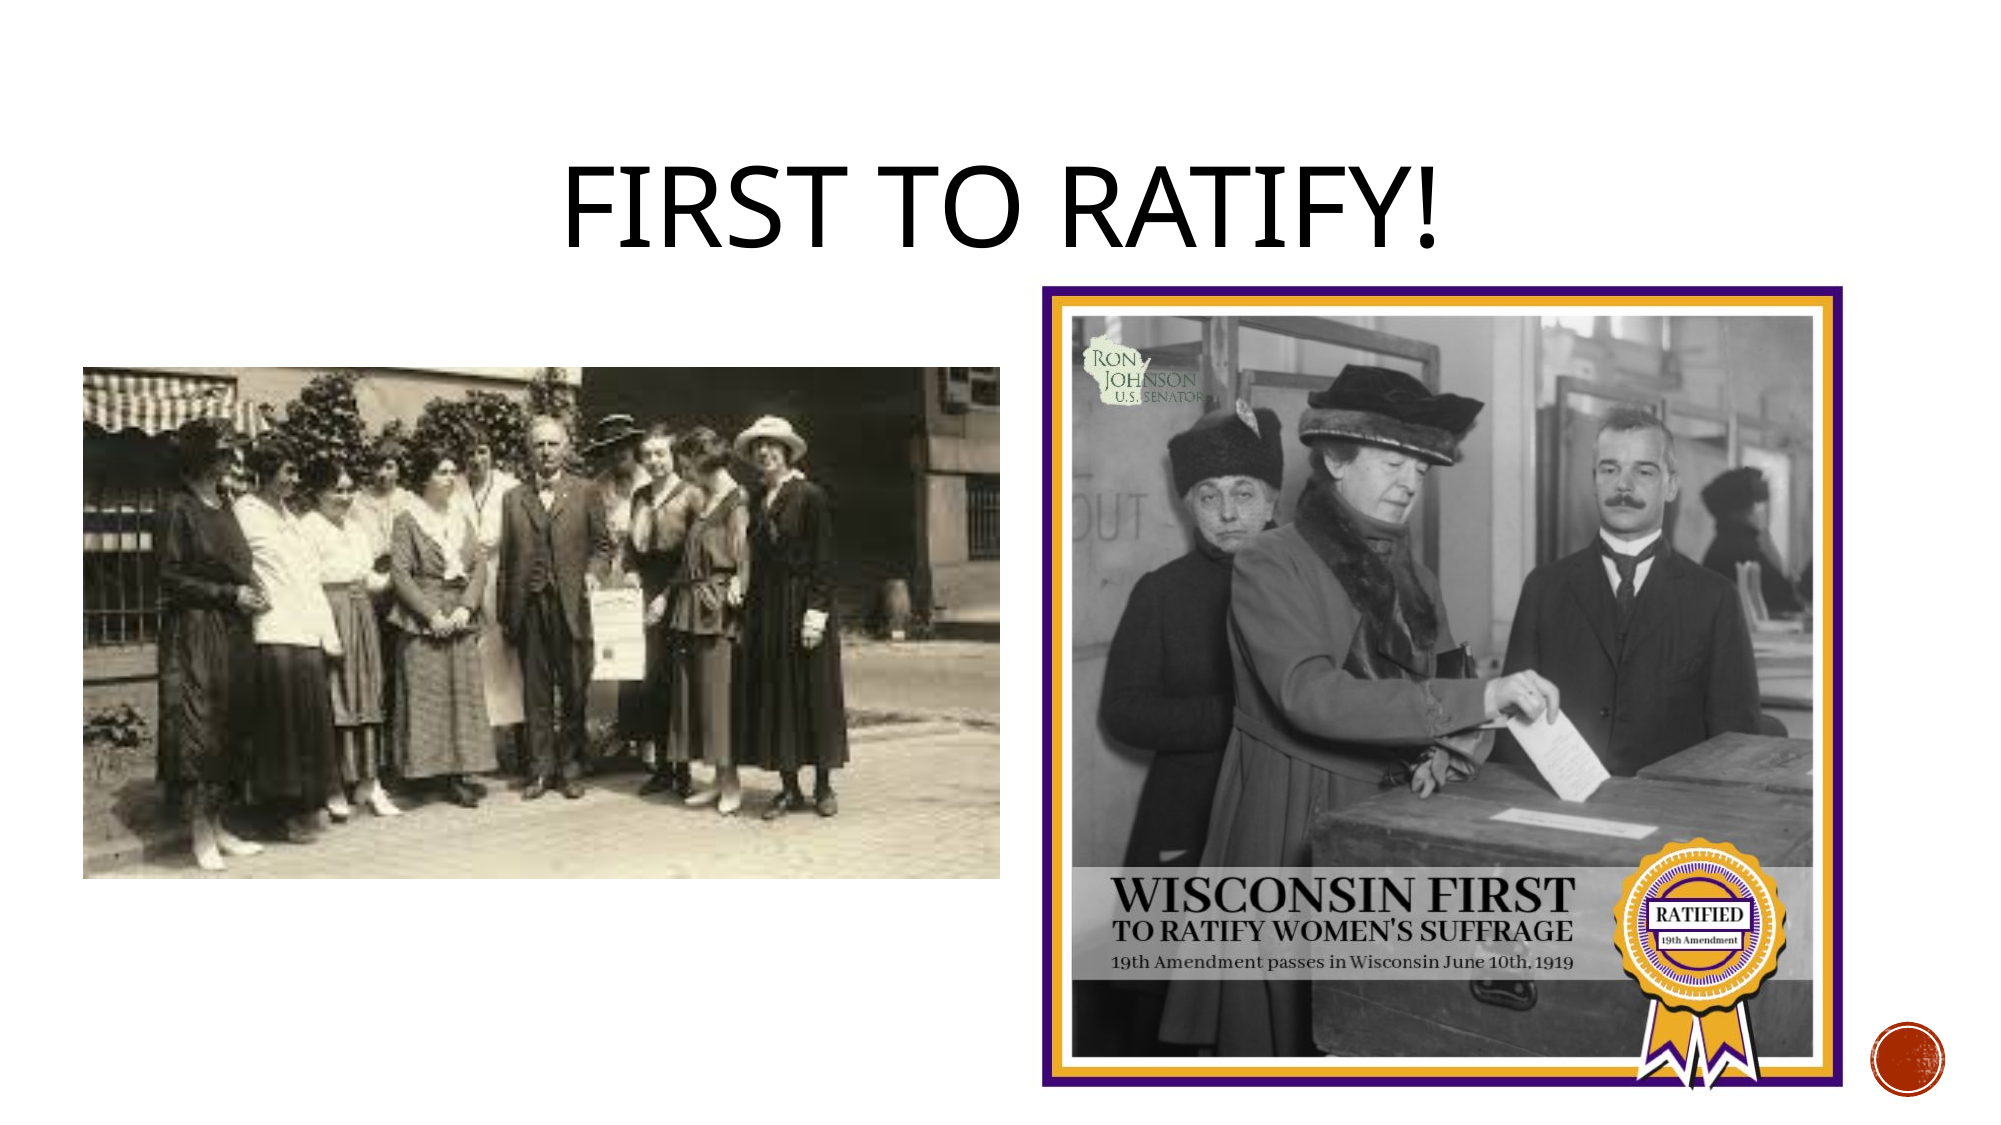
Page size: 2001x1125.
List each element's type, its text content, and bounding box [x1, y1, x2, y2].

title First to ratify! [175, 79, 1826, 344]
picture [1032, 276, 1852, 1096]
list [86, 370, 999, 877]
